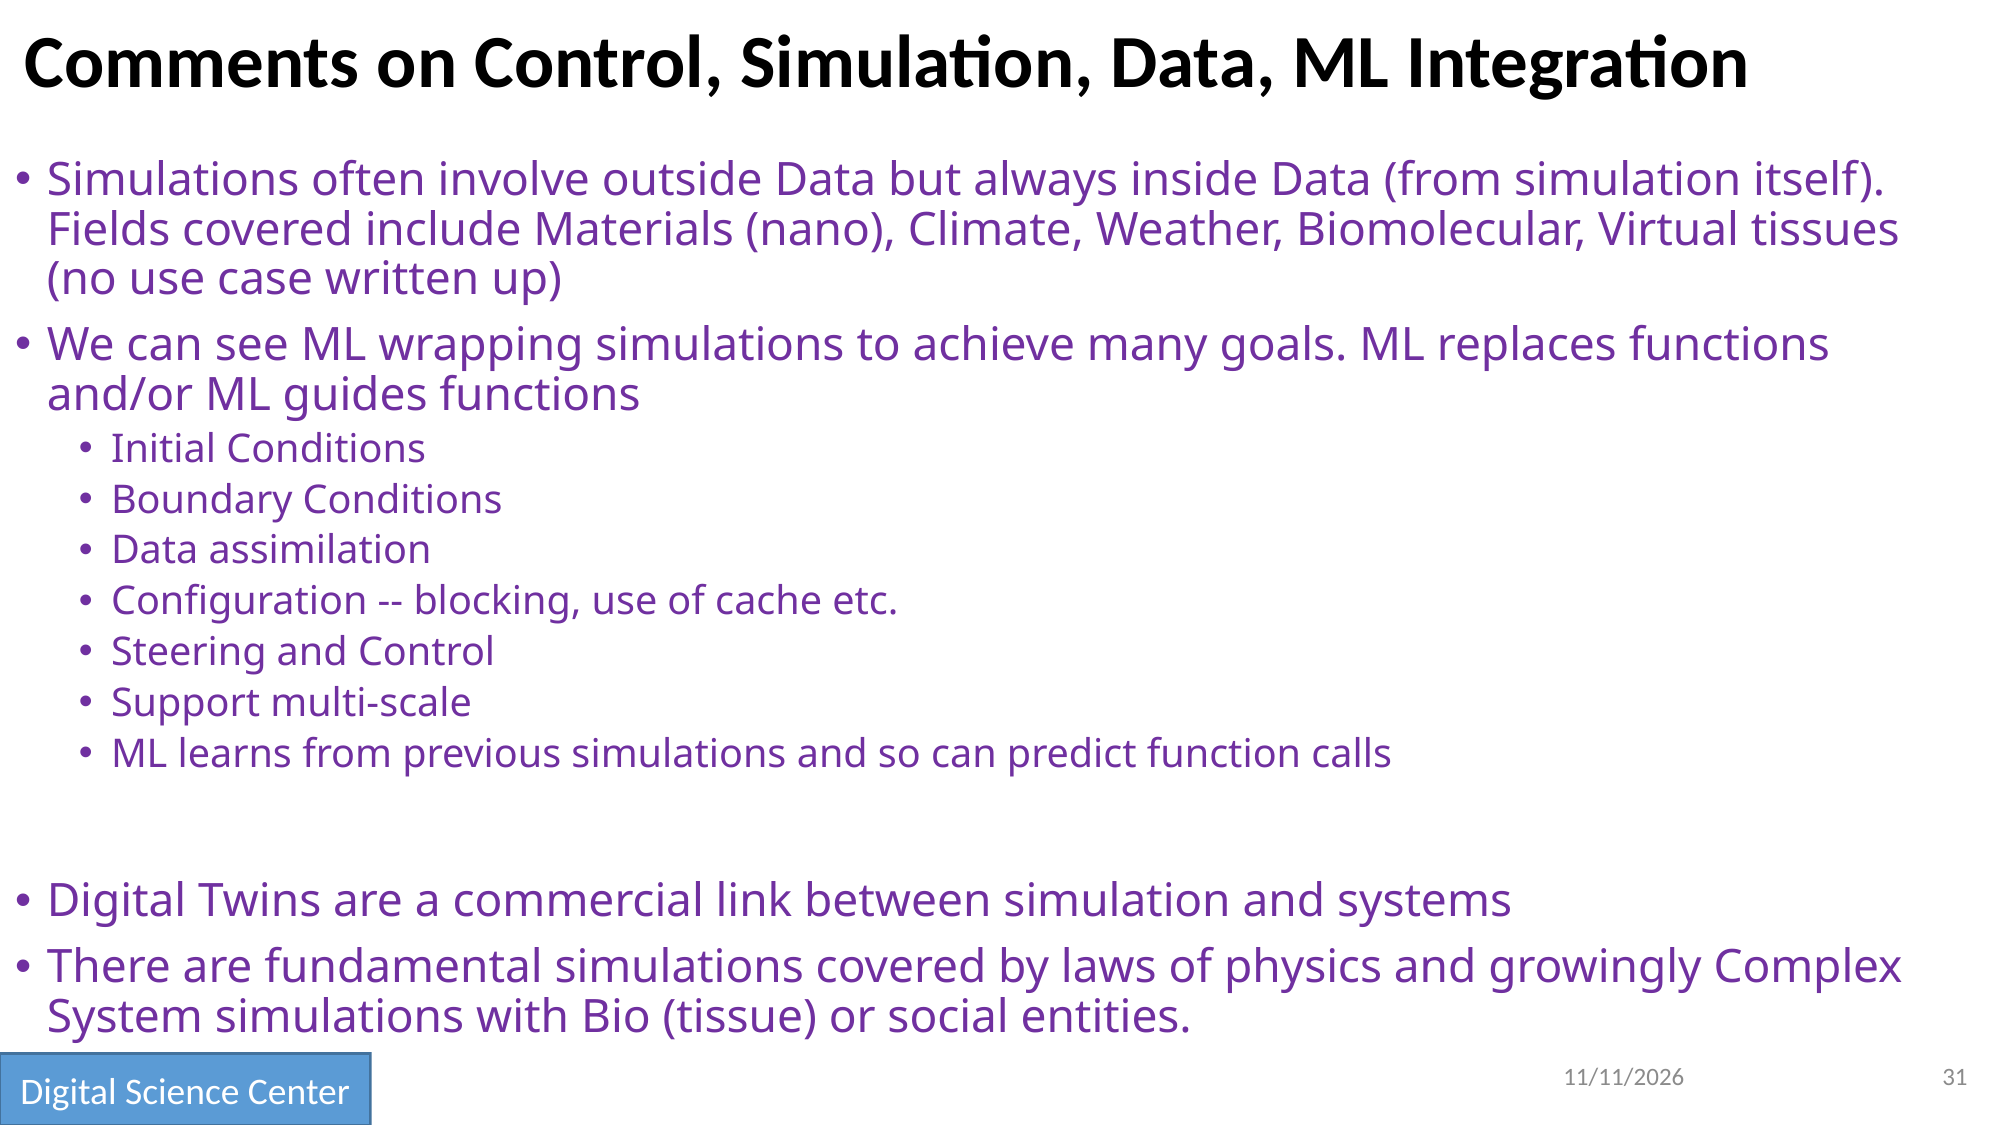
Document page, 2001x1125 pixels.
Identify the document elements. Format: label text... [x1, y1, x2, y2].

slide_number 31 [1803, 1045, 1983, 1105]
title Comments on Control, Simulation, Data, ML Integration [9, 3, 1990, 124]
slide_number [1548, 1045, 1761, 1105]
list Simulations often involve outside Data but always inside Data (from simulation itself). Fields covered include Materials (nano), Climate, Weather, Biomolecular, Virtual tissues (no use case written up) We can see ML wrapping simulations to achieve many goals. ML replaces functions and/or ML guides functions Initial Conditions Boundary Conditions Data assimilation Configuration -- blocking, use of cache etc. Steering and Control Support multi-scale ML learns from previous simulations and so can predict function calls Digital Twins are a commercial link between simulation and systems There are fundamental simulations covered by laws of physics and growingly Complex System simulations with Bio (tissue) or social entities. [0, 148, 1991, 1105]
